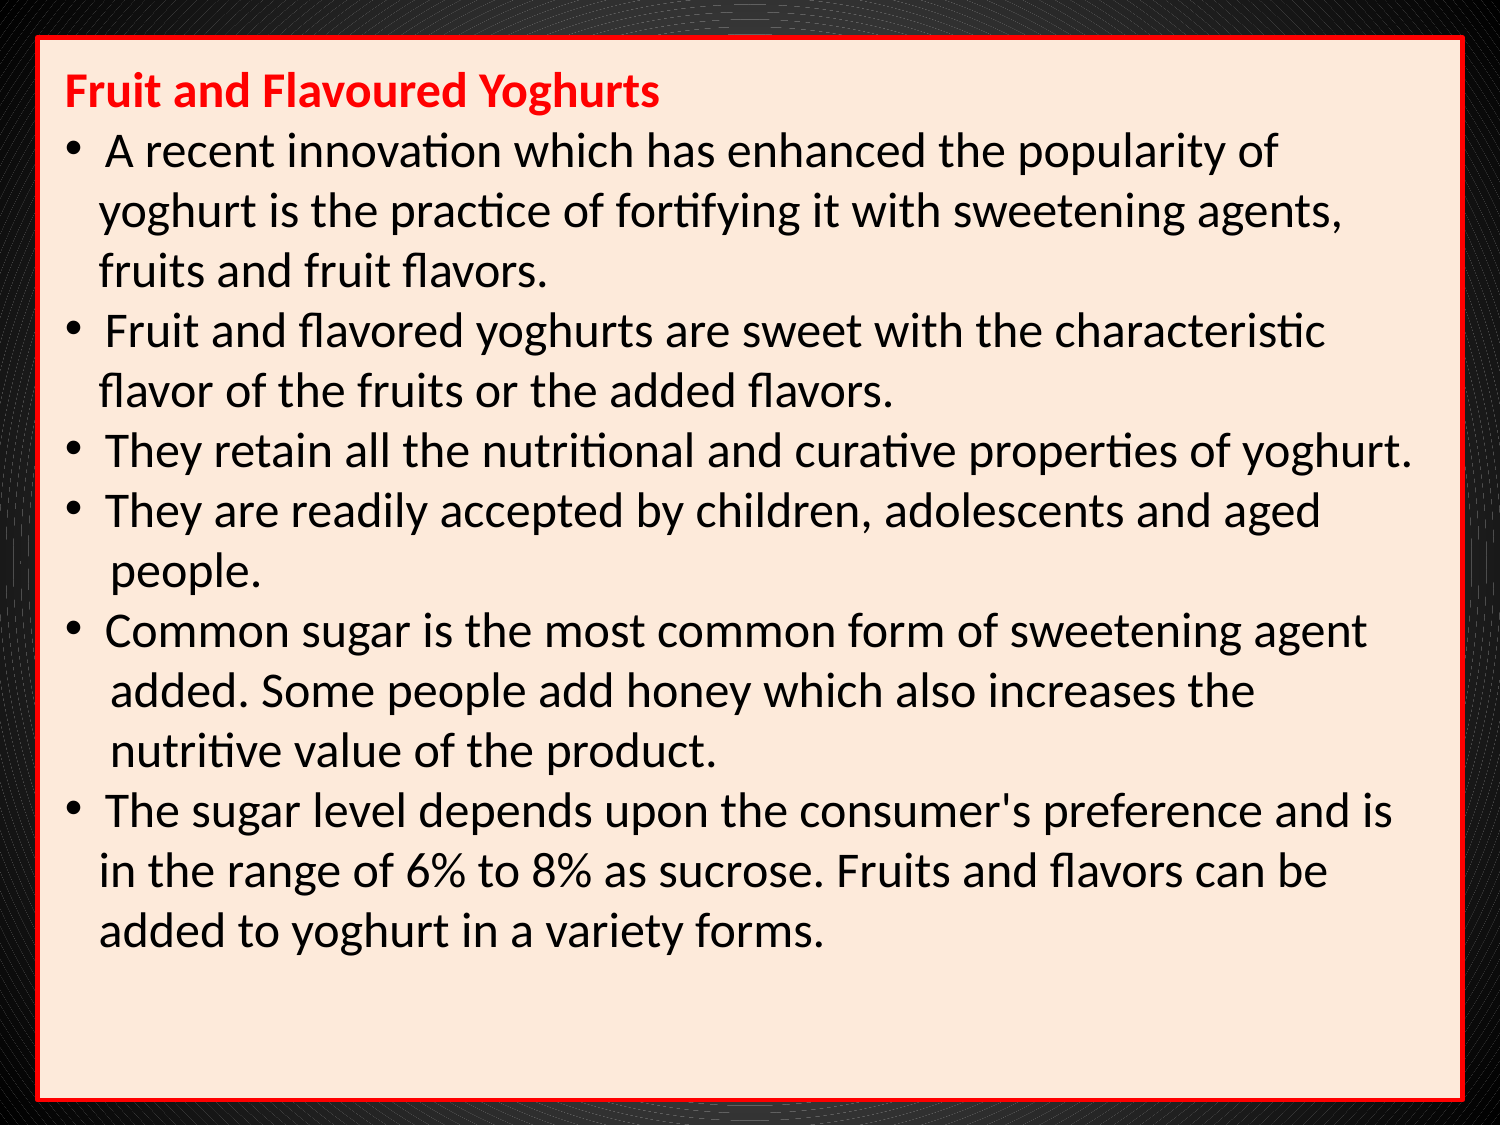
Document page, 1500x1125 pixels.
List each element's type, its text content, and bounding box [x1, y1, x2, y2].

text_box [35, 35, 1464, 1102]
text_box Fruit and Flavoured Yoghurts A recent innovation which has enhanced the popularity of yoghurt is the practice of fortifying it with sweetening agents, fruits and fruit flavors. Fruit and flavored yoghurts are sweet with the characteristic flavor of the fruits or the added flavors. They retain all the nutritional and curative properties of yoghurt. They are readily accepted by children, adolescents and aged people. Common sugar is the most common form of sweetening agent added. Some people add honey which also increases the nutritive value of the product. The sugar level depends upon the consumer's preference and is in the range of 6% to 8% as sucrose. Fruits and flavors can be added to yoghurt in a variety forms. [50, 49, 1450, 965]
